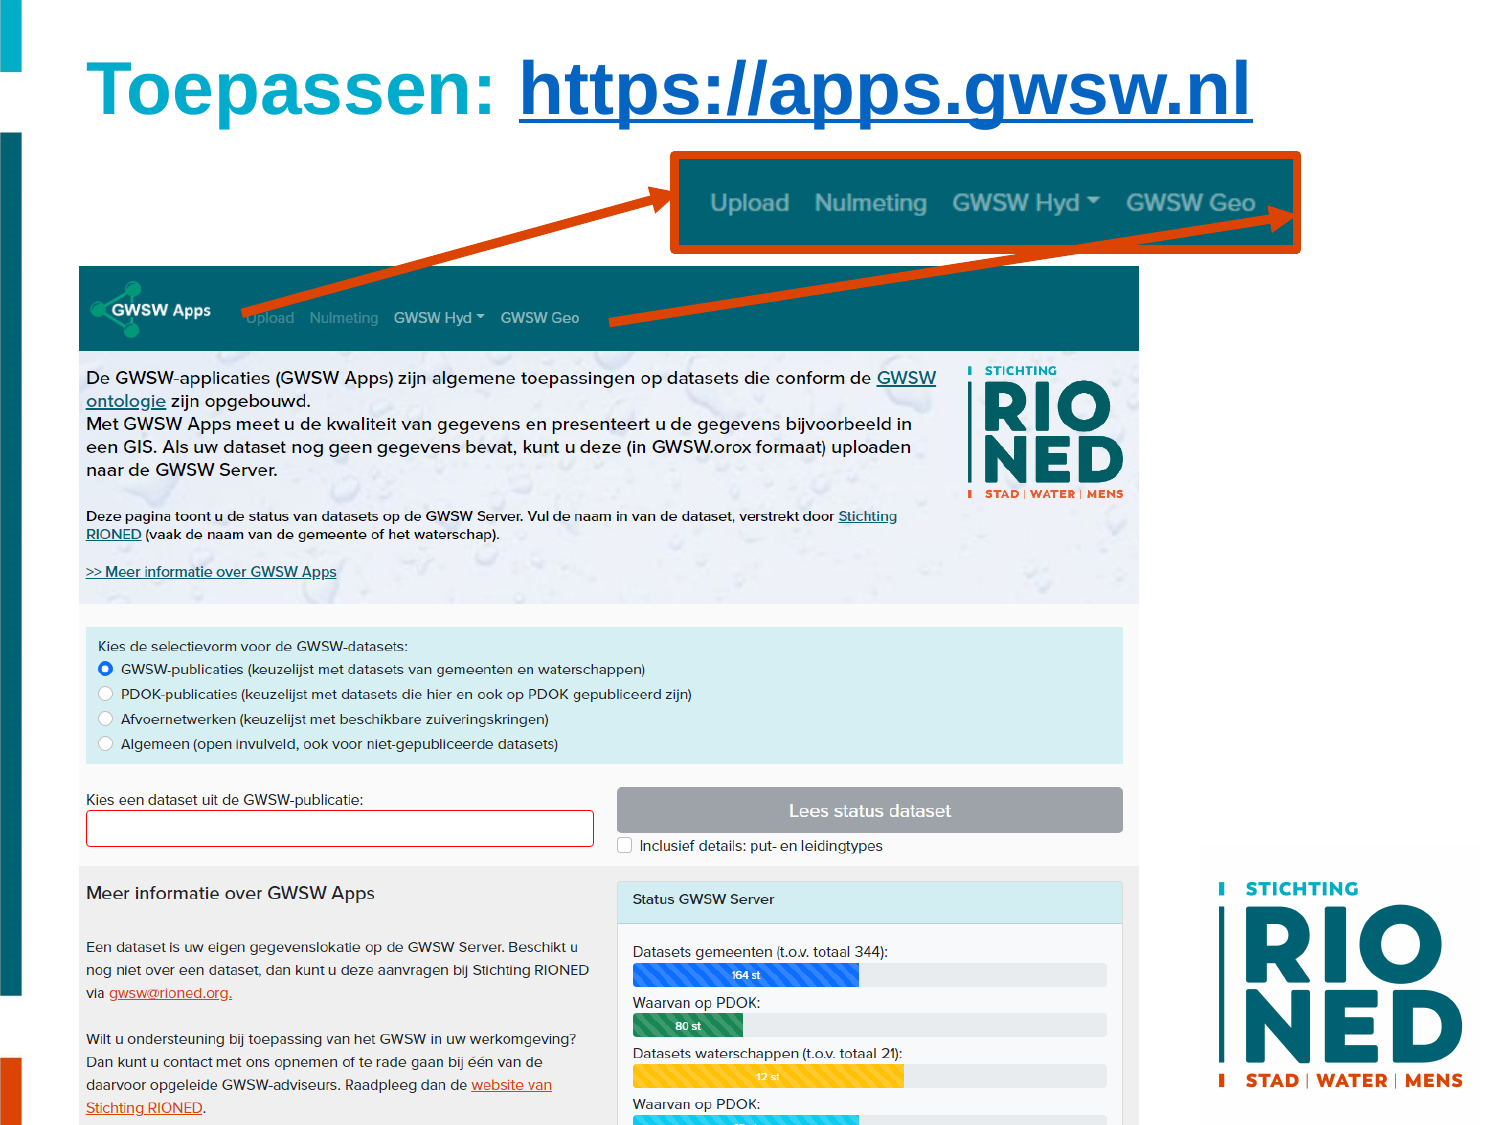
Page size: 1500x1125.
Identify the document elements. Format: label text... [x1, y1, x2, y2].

picture [1200, 845, 1481, 1125]
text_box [241, 192, 679, 314]
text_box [609, 214, 1298, 323]
title Toepassen: https://apps.gwsw.nl [86, 50, 1420, 160]
picture [0, 0, 38, 1125]
picture [79, 266, 1139, 1125]
picture [678, 159, 1293, 214]
